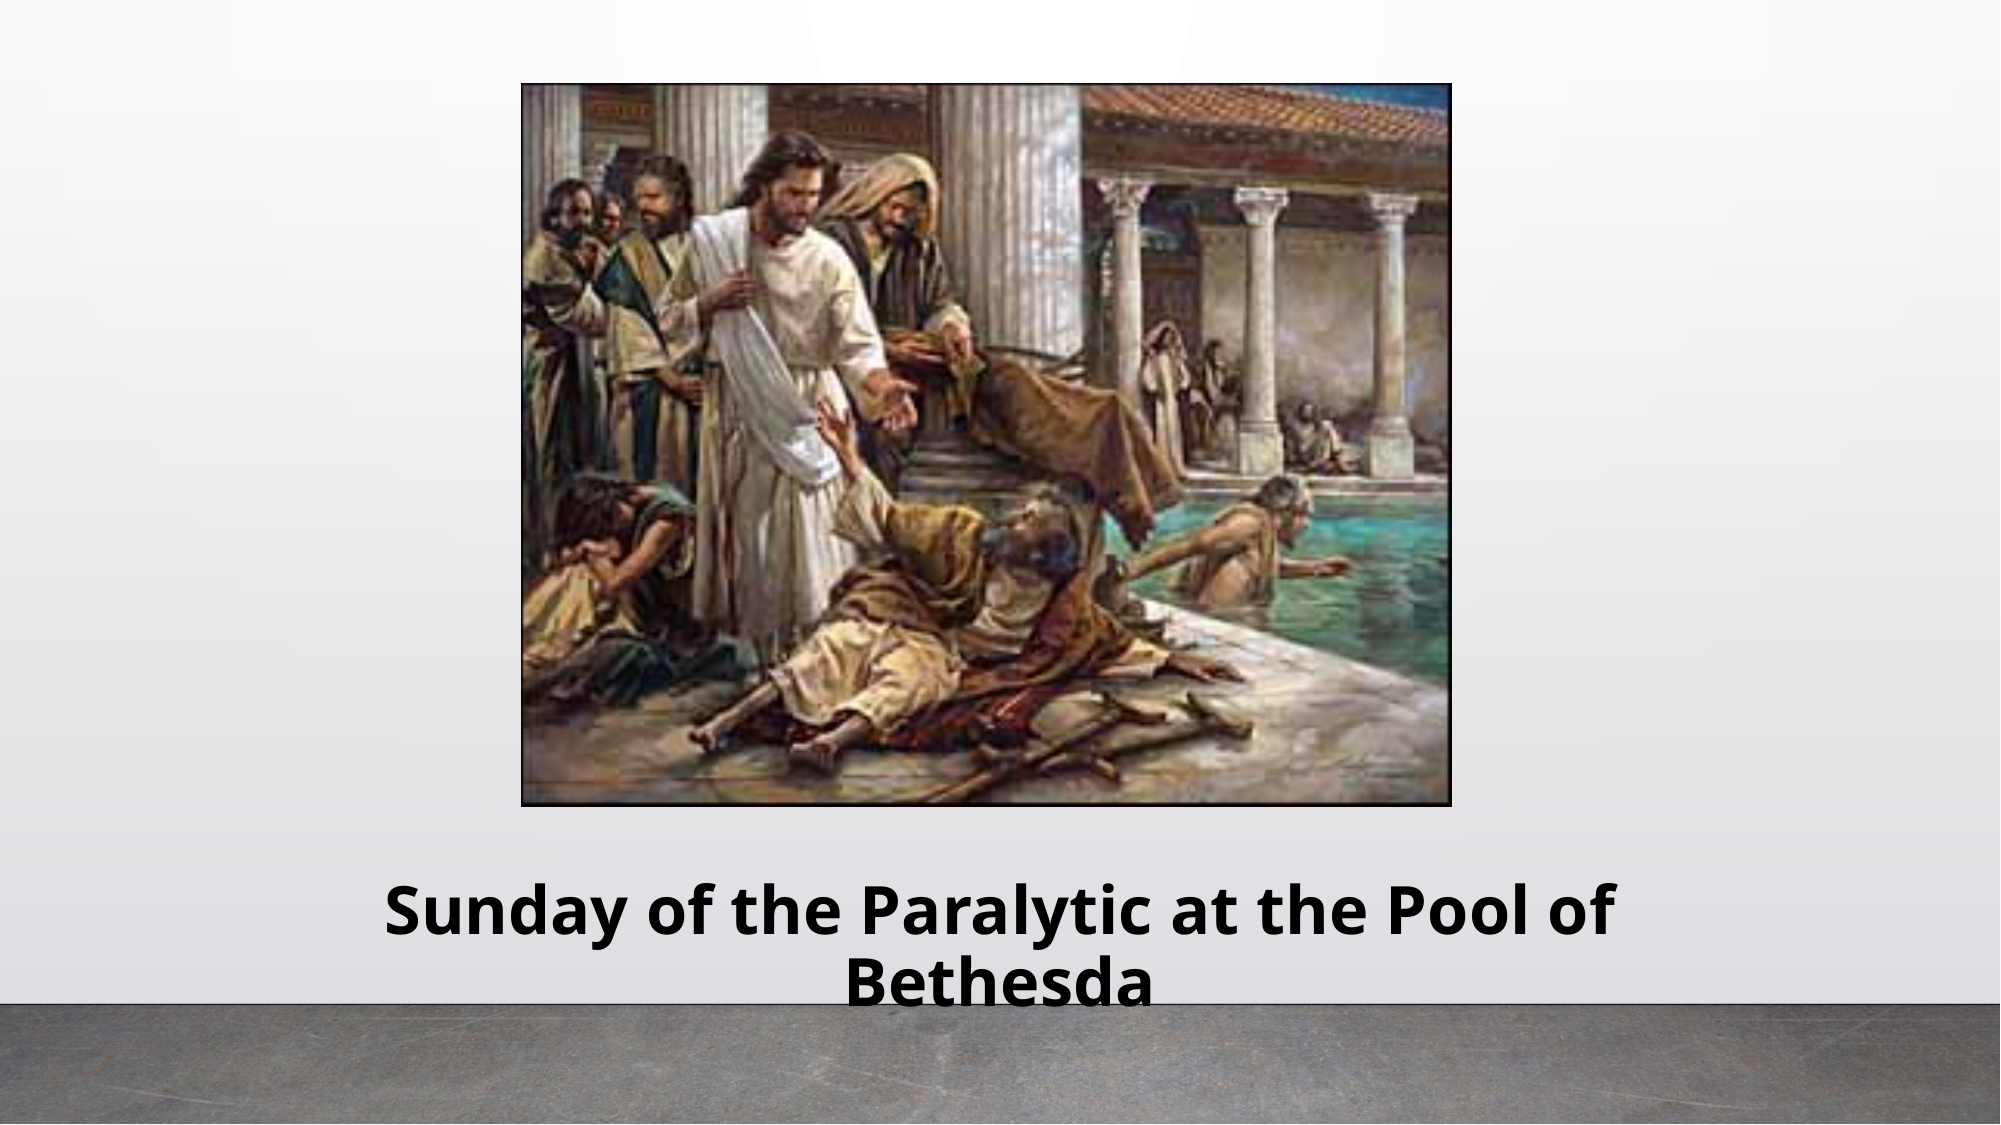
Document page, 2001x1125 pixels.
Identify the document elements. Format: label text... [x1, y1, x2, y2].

picture [521, 83, 1453, 807]
picture [0, 1004, 2000, 1124]
title Sunday of the Paralytic at the Pool of Bethesda [212, 869, 1788, 1041]
